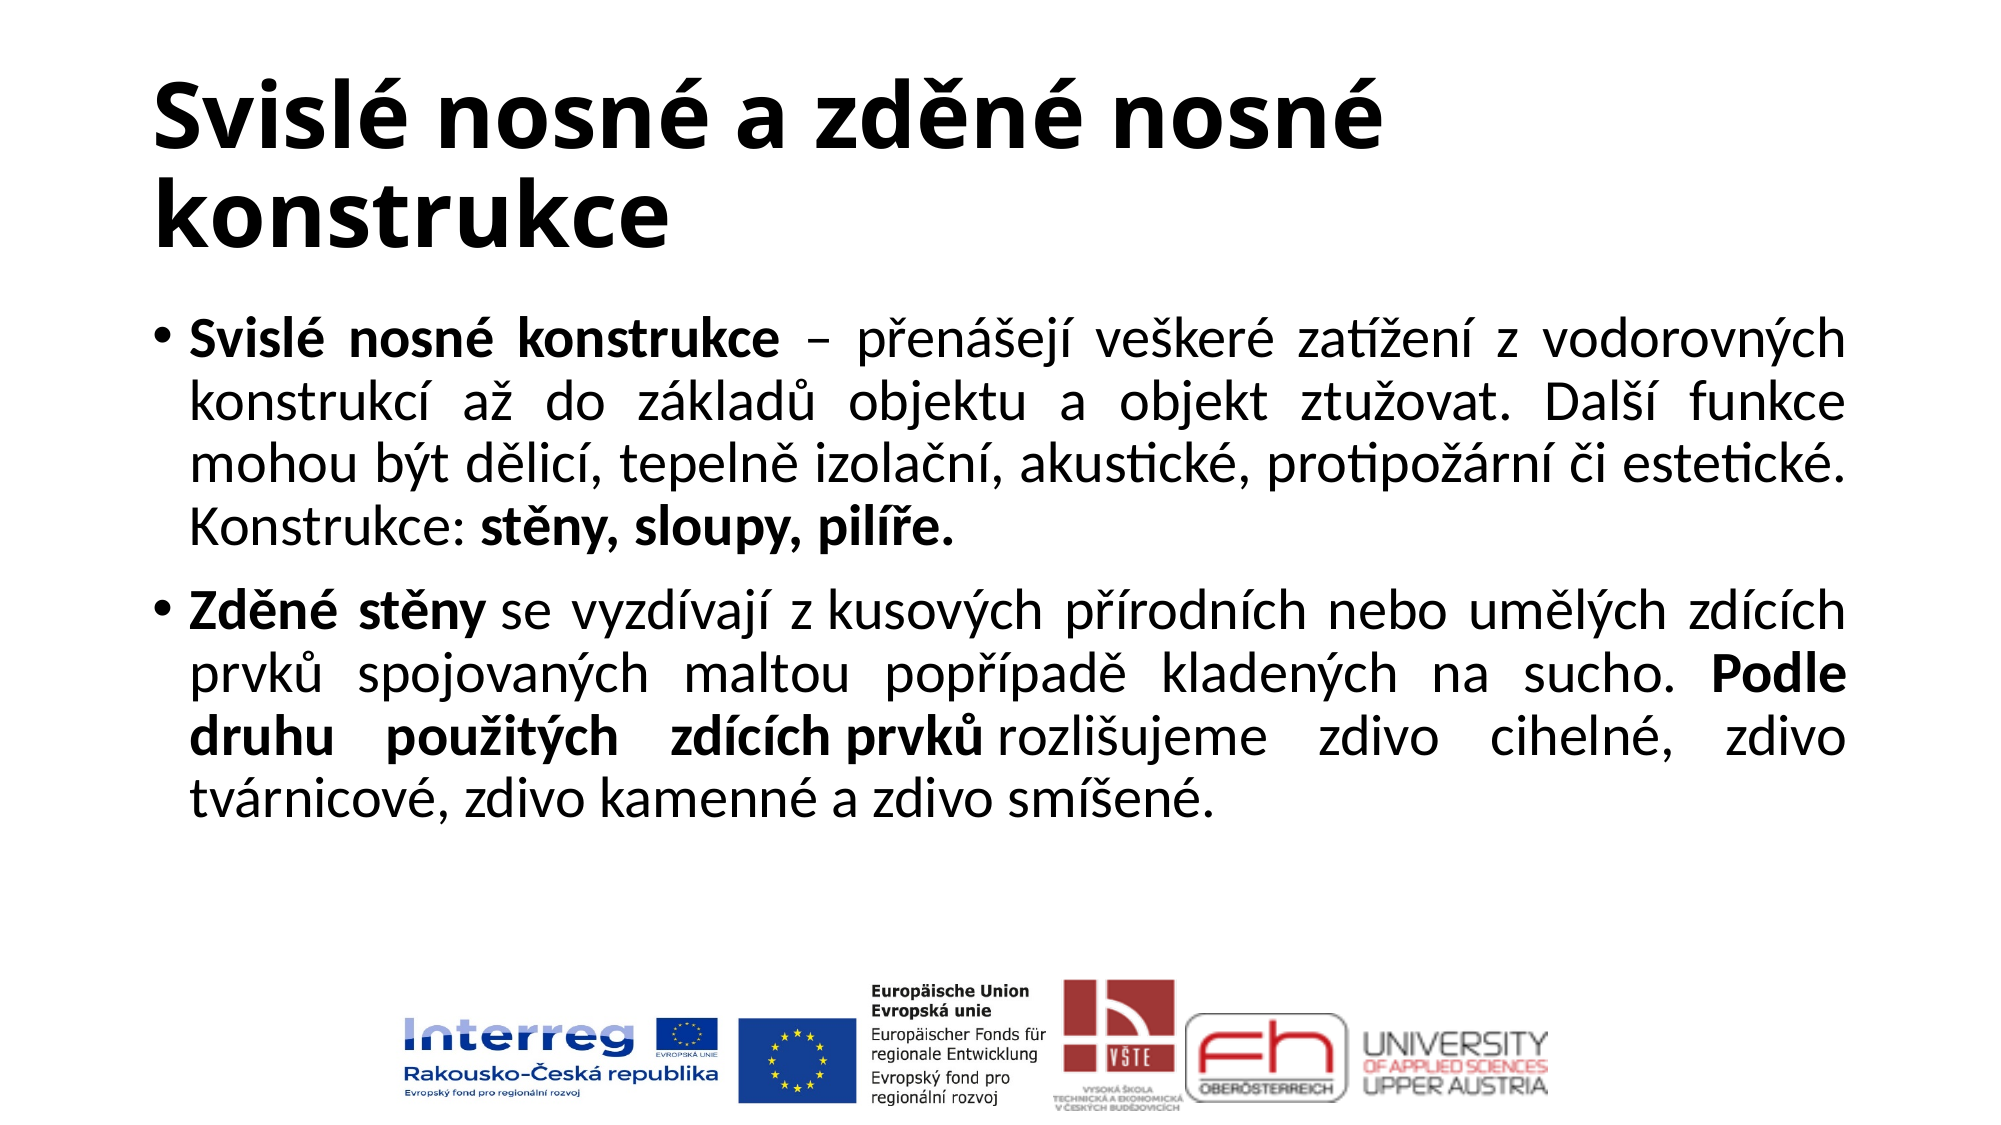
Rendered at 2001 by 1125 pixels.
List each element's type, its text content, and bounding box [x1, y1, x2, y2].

picture [1053, 979, 1184, 1111]
title Svislé nosné a zděné nosné konstrukce [137, 59, 1863, 278]
picture [374, 984, 1046, 1125]
list Svislé nosné konstrukce – přenášejí veškeré zatížení z vodorovných konstrukcí až do základů objektu a objekt ztužovat. Další funkce mohou být dělicí, tepelně izolační, akustické, protipožární či estetické. Konstrukce: stěny, sloupy, pilíře. Zděné stěny se vyzdívají z kusových přírodních nebo umělých zdících prvků spojovaných maltou popřípadě kladených na sucho. Podle druhu použitých zdících prvků rozlišujeme zdivo cihelné, zdivo tvárnicové, zdivo kamenné a zdivo smíšené. [137, 299, 1863, 1014]
picture [1185, 1013, 1548, 1103]
